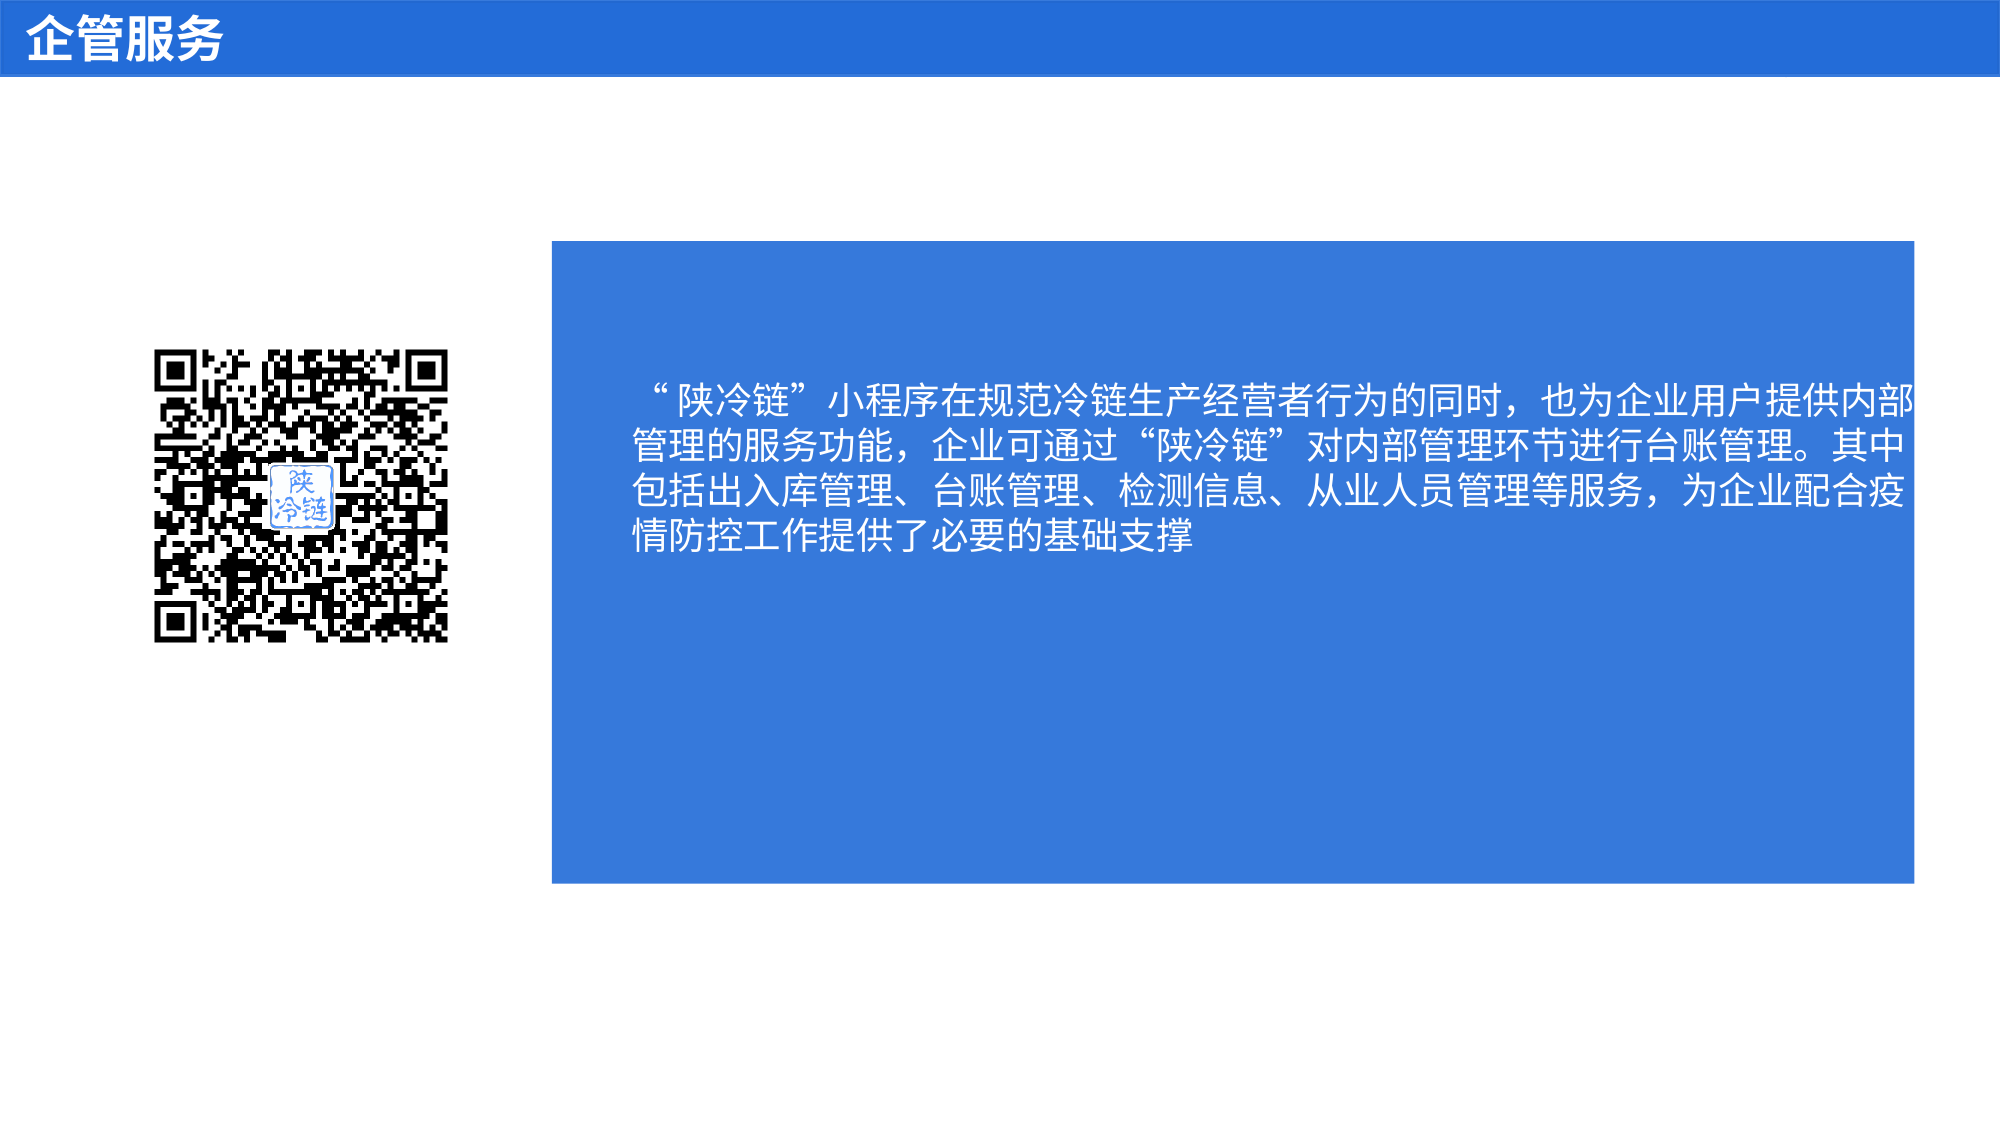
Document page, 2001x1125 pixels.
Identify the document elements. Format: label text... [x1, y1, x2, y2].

picture [138, 333, 464, 659]
text_box “陕冷链”小程序在规范冷链生产经营者行为的同时，也为企业用户提供内部管理的服务功能，企业可通过“陕冷链”对内部管理环节进行台账管理。其中包括出入库管理、台账管理、检测信息、从业人员管理等服务，为企业配合疫情防控工作提供了必要的基础支撑 [616, 370, 1950, 565]
text_box [551, 240, 1915, 885]
text_box 企管服务 [11, 0, 241, 75]
picture [1722, 1, 2001, 78]
text_box [0, 0, 2000, 77]
